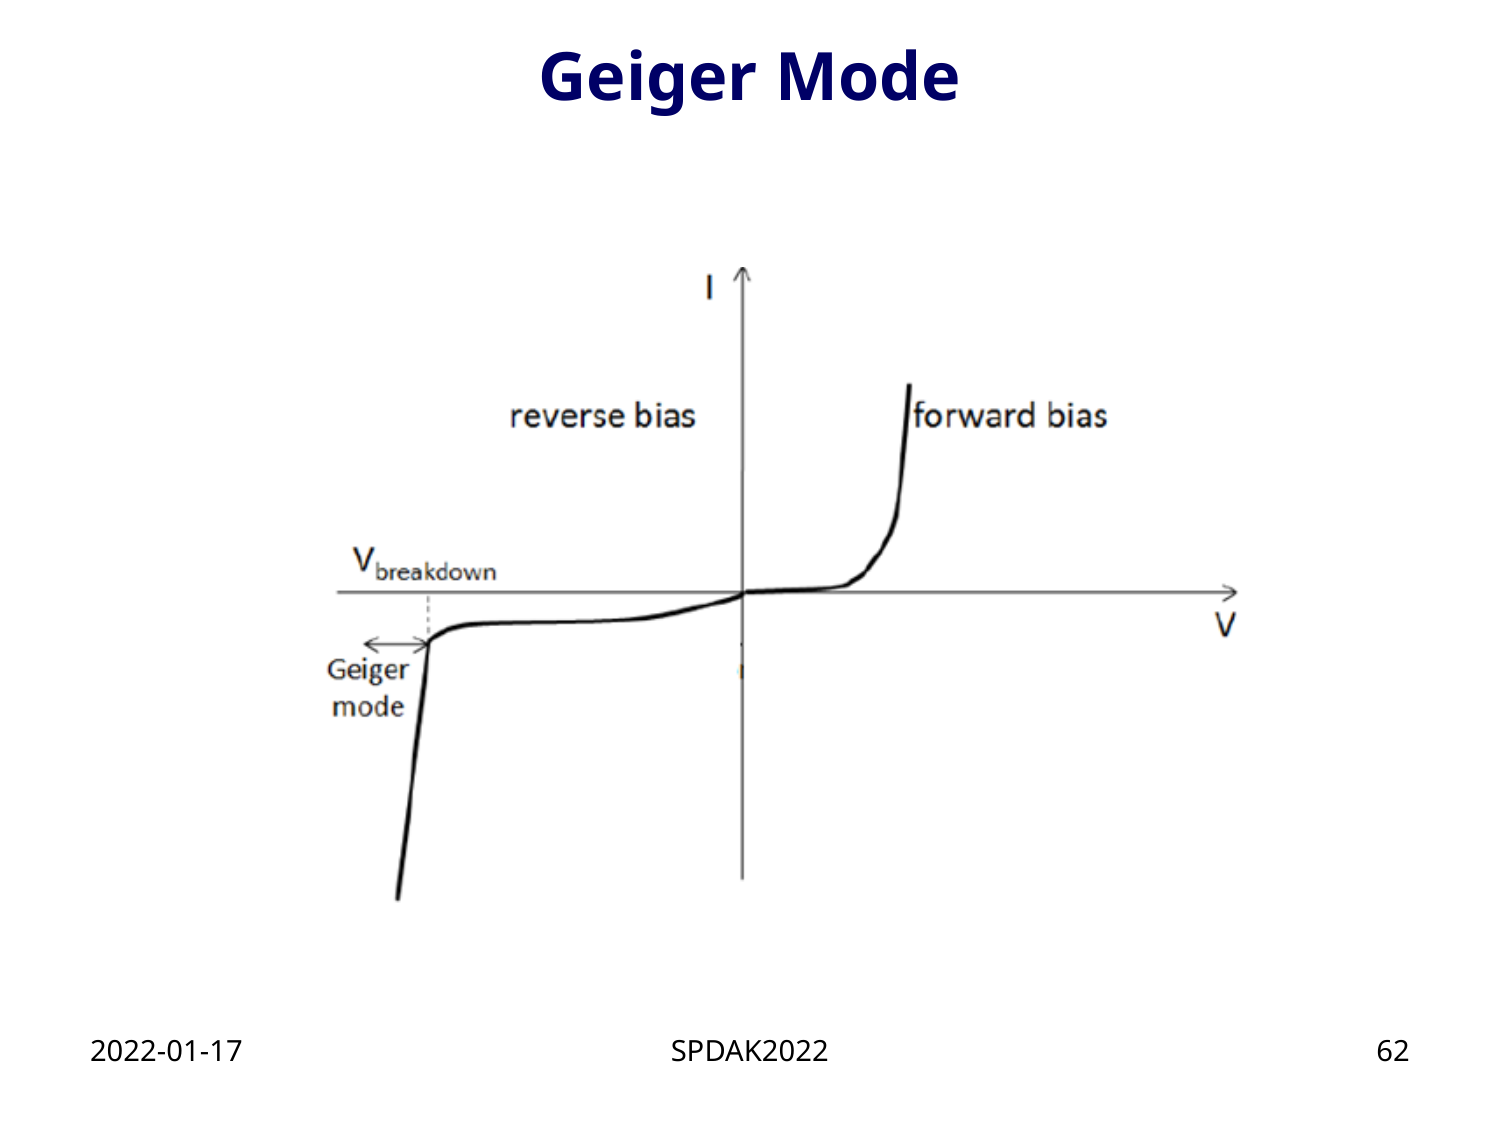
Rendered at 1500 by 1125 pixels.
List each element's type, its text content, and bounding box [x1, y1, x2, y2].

title Geiger Mode [0, 31, 1500, 117]
picture [300, 266, 1254, 909]
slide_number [75, 1024, 425, 1103]
slide_number 62 [1074, 1024, 1425, 1103]
footer SPDAK2022 [512, 1024, 988, 1103]
